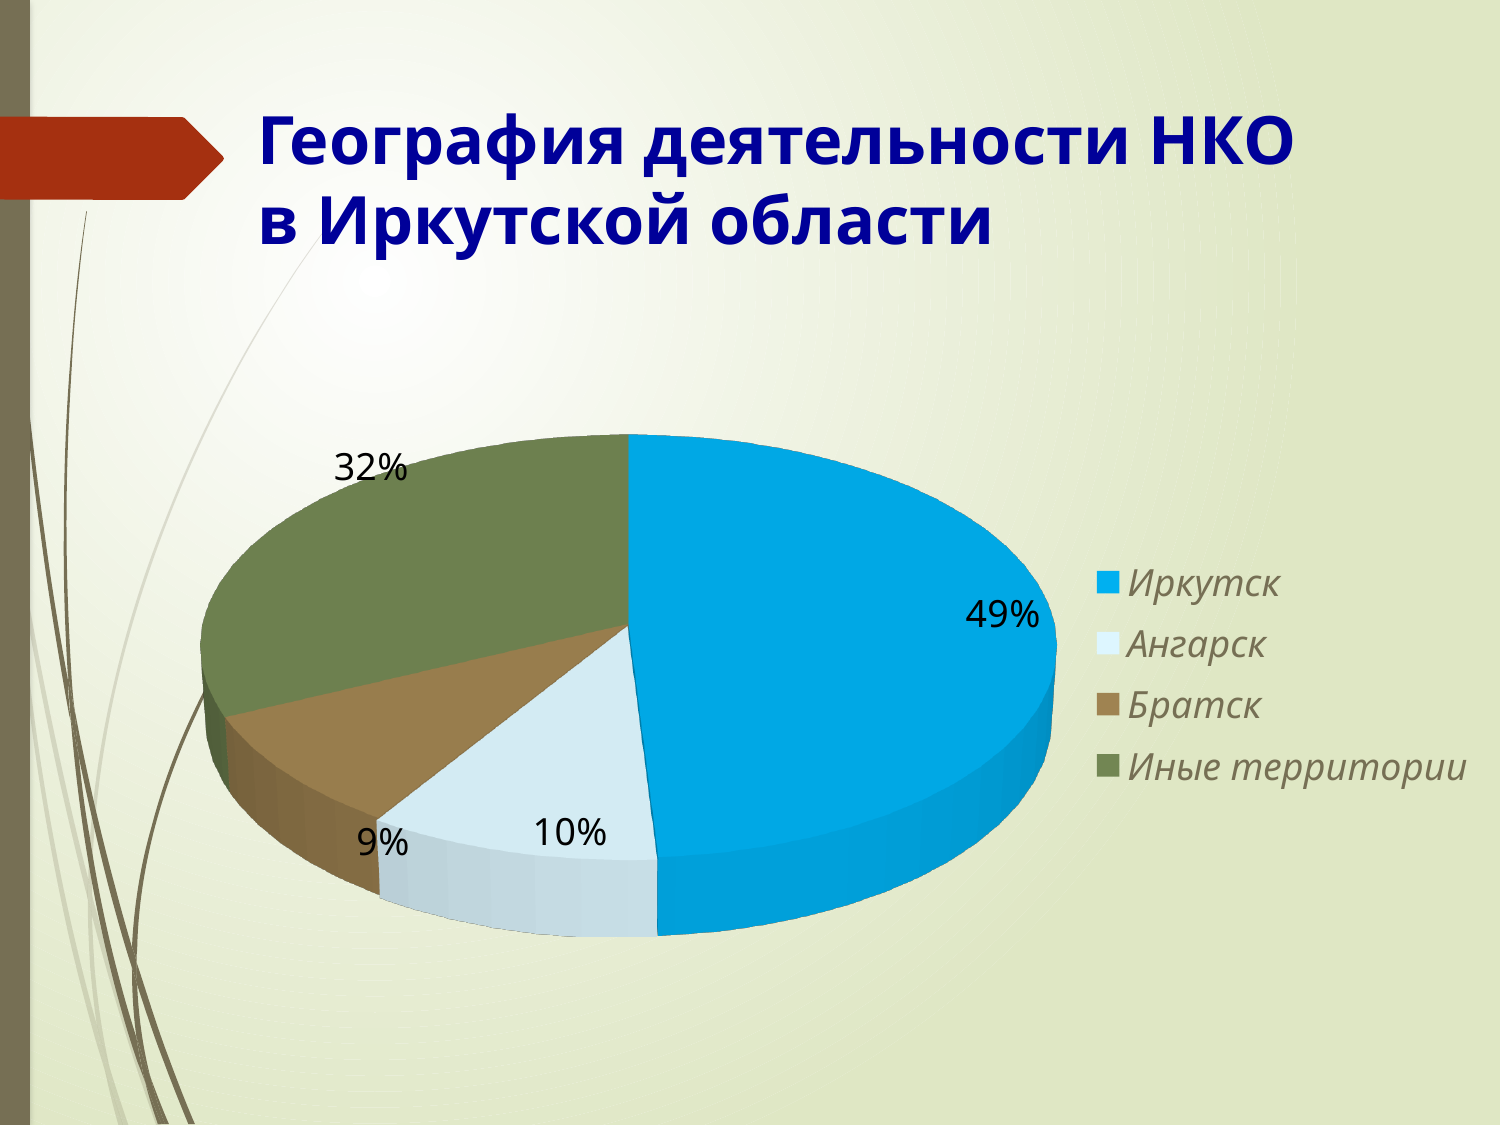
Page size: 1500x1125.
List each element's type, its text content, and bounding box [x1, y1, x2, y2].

chart [123, 278, 1500, 1083]
title География деятельности НКО в Иркутской области [242, 90, 1459, 278]
